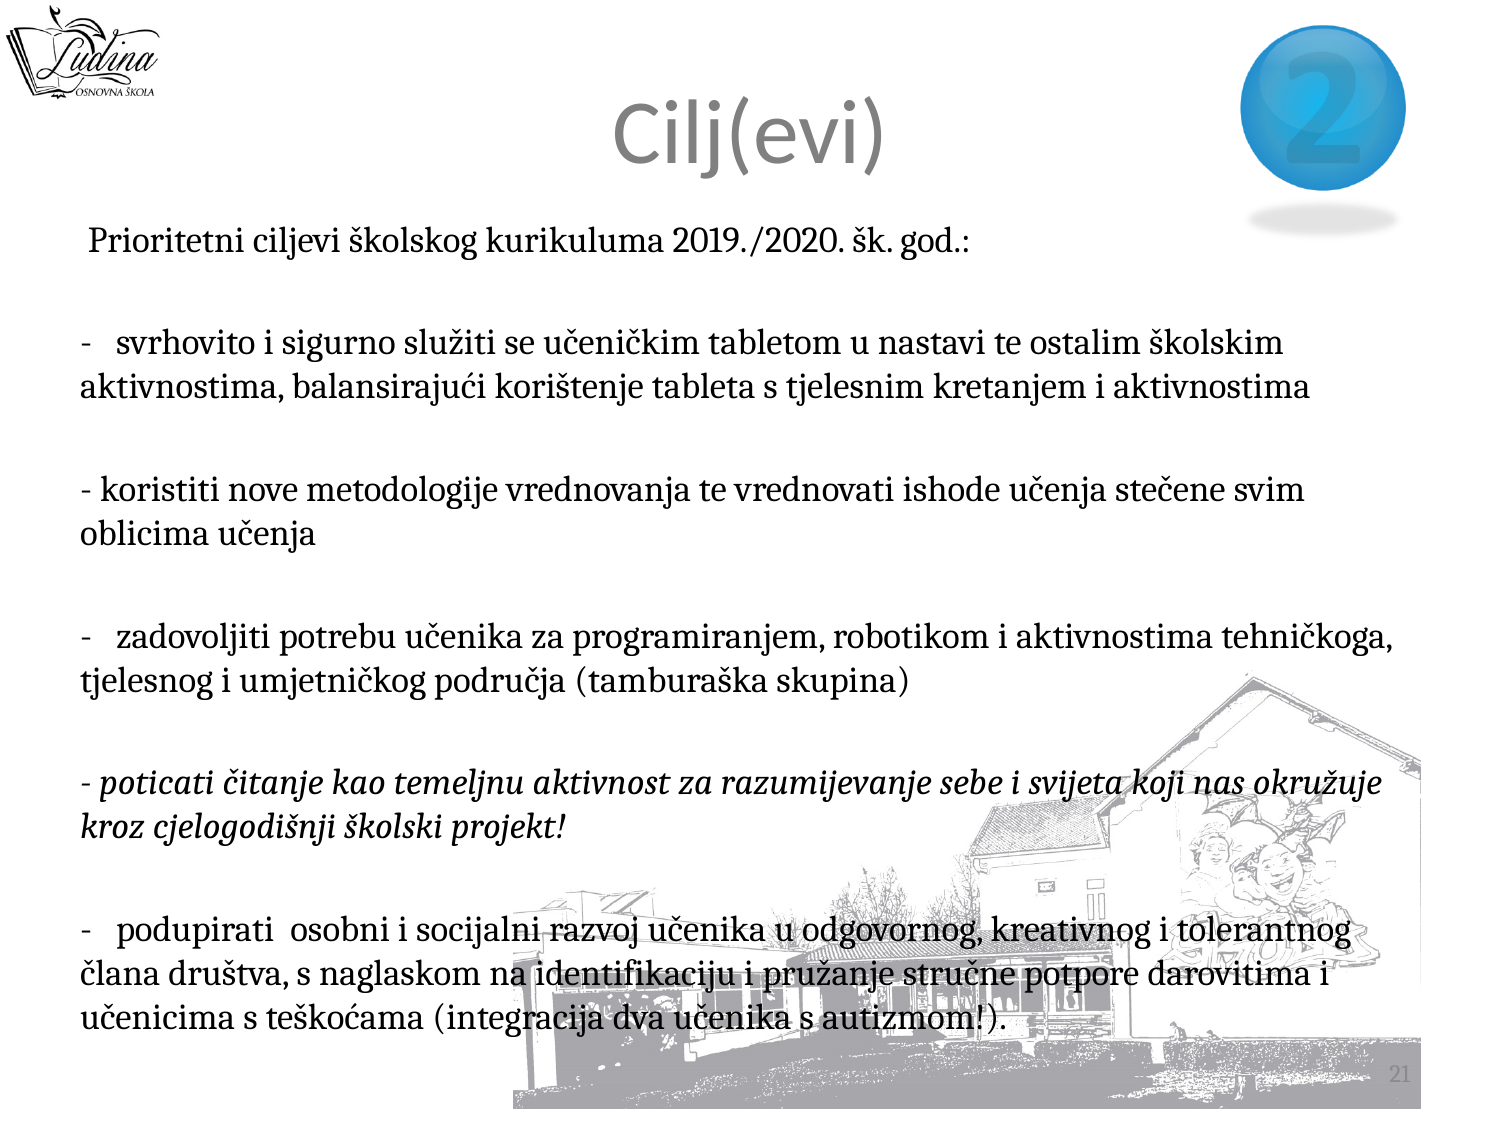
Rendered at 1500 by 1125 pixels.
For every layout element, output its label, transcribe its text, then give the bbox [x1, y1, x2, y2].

picture [0, 0, 166, 117]
picture [513, 1047, 1421, 1109]
slide_number 21 [1074, 1047, 1425, 1103]
list Prioritetni ciljevi školskog kurikuluma 2019./2020. šk. god.: - svrhovito i sigurno služiti se učeničkim tabletom u nastavi te ostalim školskim aktivnostima, balansirajući korištenje tableta s tjelesnim kretanjem i aktivnostima - koristiti nove metodologije vrednovanja te vrednovati ishode učenja stečene svim oblicima učenja - zadovoljiti potrebu učenika za programiranjem, robotikom i aktivnostima tehničkoga, tjelesnog i umjetničkog područja (tamburaška skupina) - poticati čitanje kao temeljnu aktivnost za razumijevanje sebe i svijeta koji nas okružuje kroz cjelogodišnji školski projekt! - podupirati osobni i socijalni razvoj učenika u odgovornog, kreativnog i tolerantnog člana društva, s naglaskom na identifikaciju i pružanje stručne potpore darovitima i učenicima s teškoćama (integracija dva učenika s autizmom!). [64, 208, 1436, 1047]
footer [512, 1047, 988, 1103]
picture [1174, 0, 1471, 312]
title Cilj(evi) [76, 45, 1169, 208]
